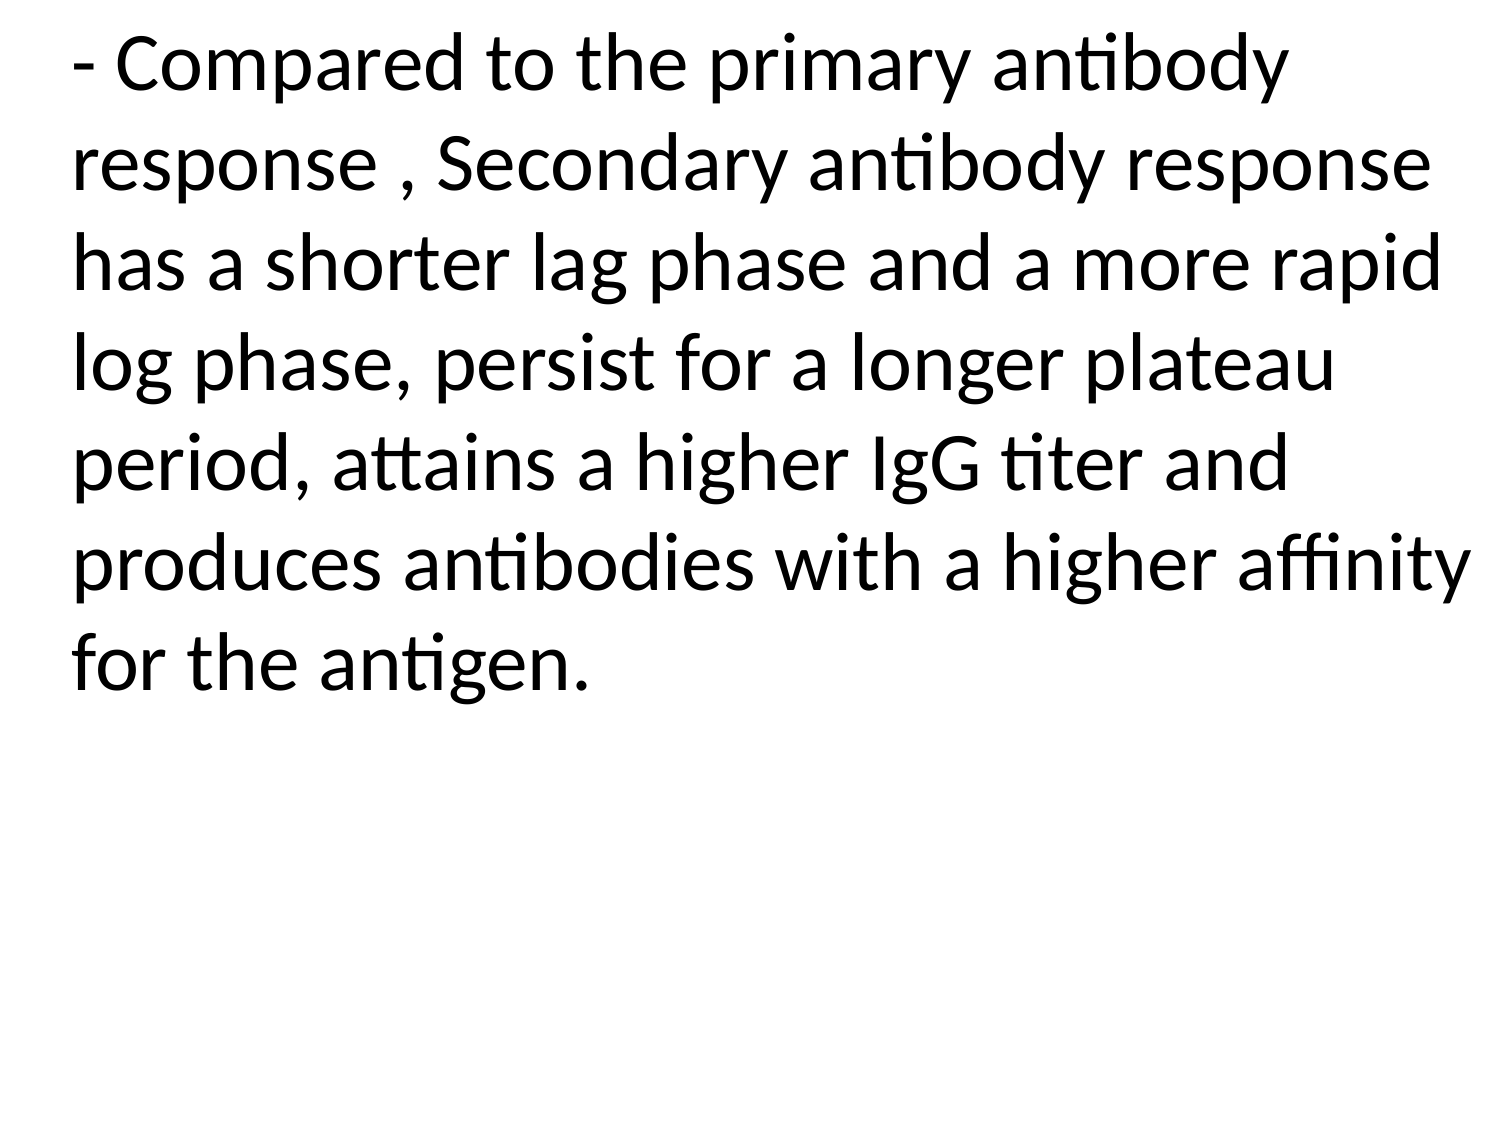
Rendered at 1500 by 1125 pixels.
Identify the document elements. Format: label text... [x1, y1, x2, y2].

list - Compared to the primary antibody response , Secondary antibody response has a shorter lag phase and a more rapid log phase, persist for a longer plateau period, attains a higher IgG titer and produces antibodies with a higher affinity for the antigen. [0, 0, 1500, 1125]
